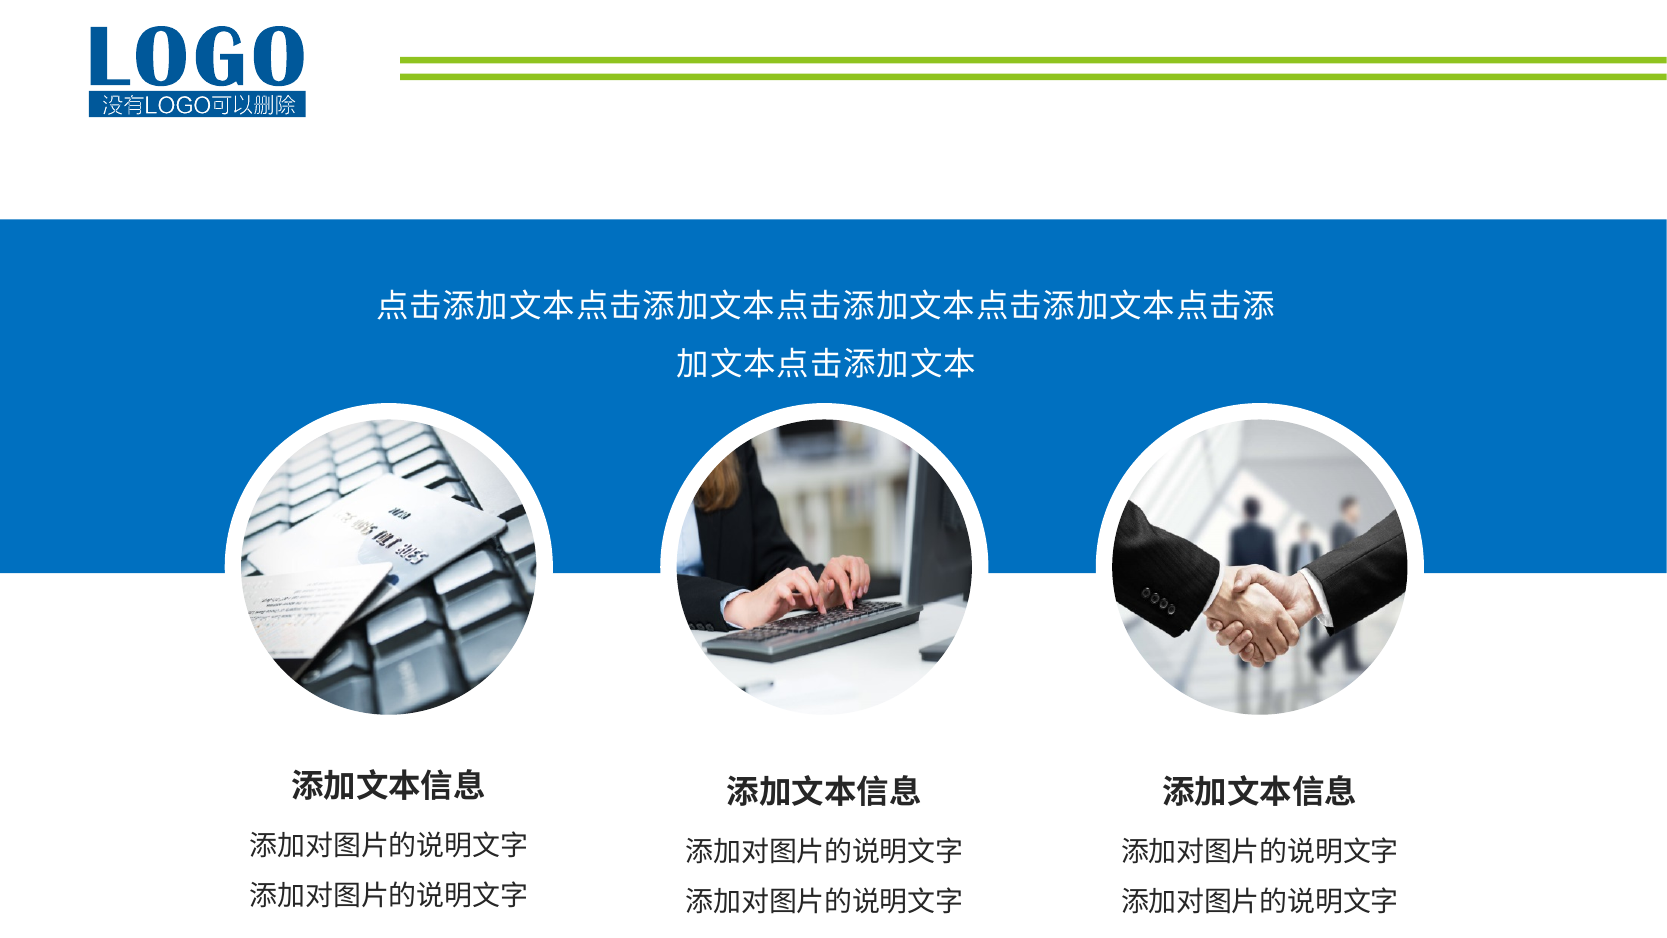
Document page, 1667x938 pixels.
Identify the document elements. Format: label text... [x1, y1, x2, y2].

text_box 点击添加文本点击添加文本点击添加文本点击添加文本点击添加文本点击添加文本 [352, 258, 1302, 389]
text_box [224, 402, 554, 732]
text_box 添加文本信息 添加对图片的说明文字添加对图片的说明文字 [660, 764, 989, 938]
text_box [399, 56, 1667, 81]
text_box [195, 26, 244, 87]
text_box 添加文本信息 添加对图片的说明文字添加对图片的说明文字 [1095, 764, 1424, 938]
text_box [0, 217, 1667, 575]
text_box 添加文本信息 添加对图片的说明文字添加对图片的说明文字 [224, 757, 553, 938]
text_box [253, 26, 304, 87]
text_box [136, 26, 186, 87]
text_box [90, 26, 131, 86]
text_box [88, 90, 306, 118]
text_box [659, 402, 989, 732]
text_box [1095, 402, 1425, 732]
